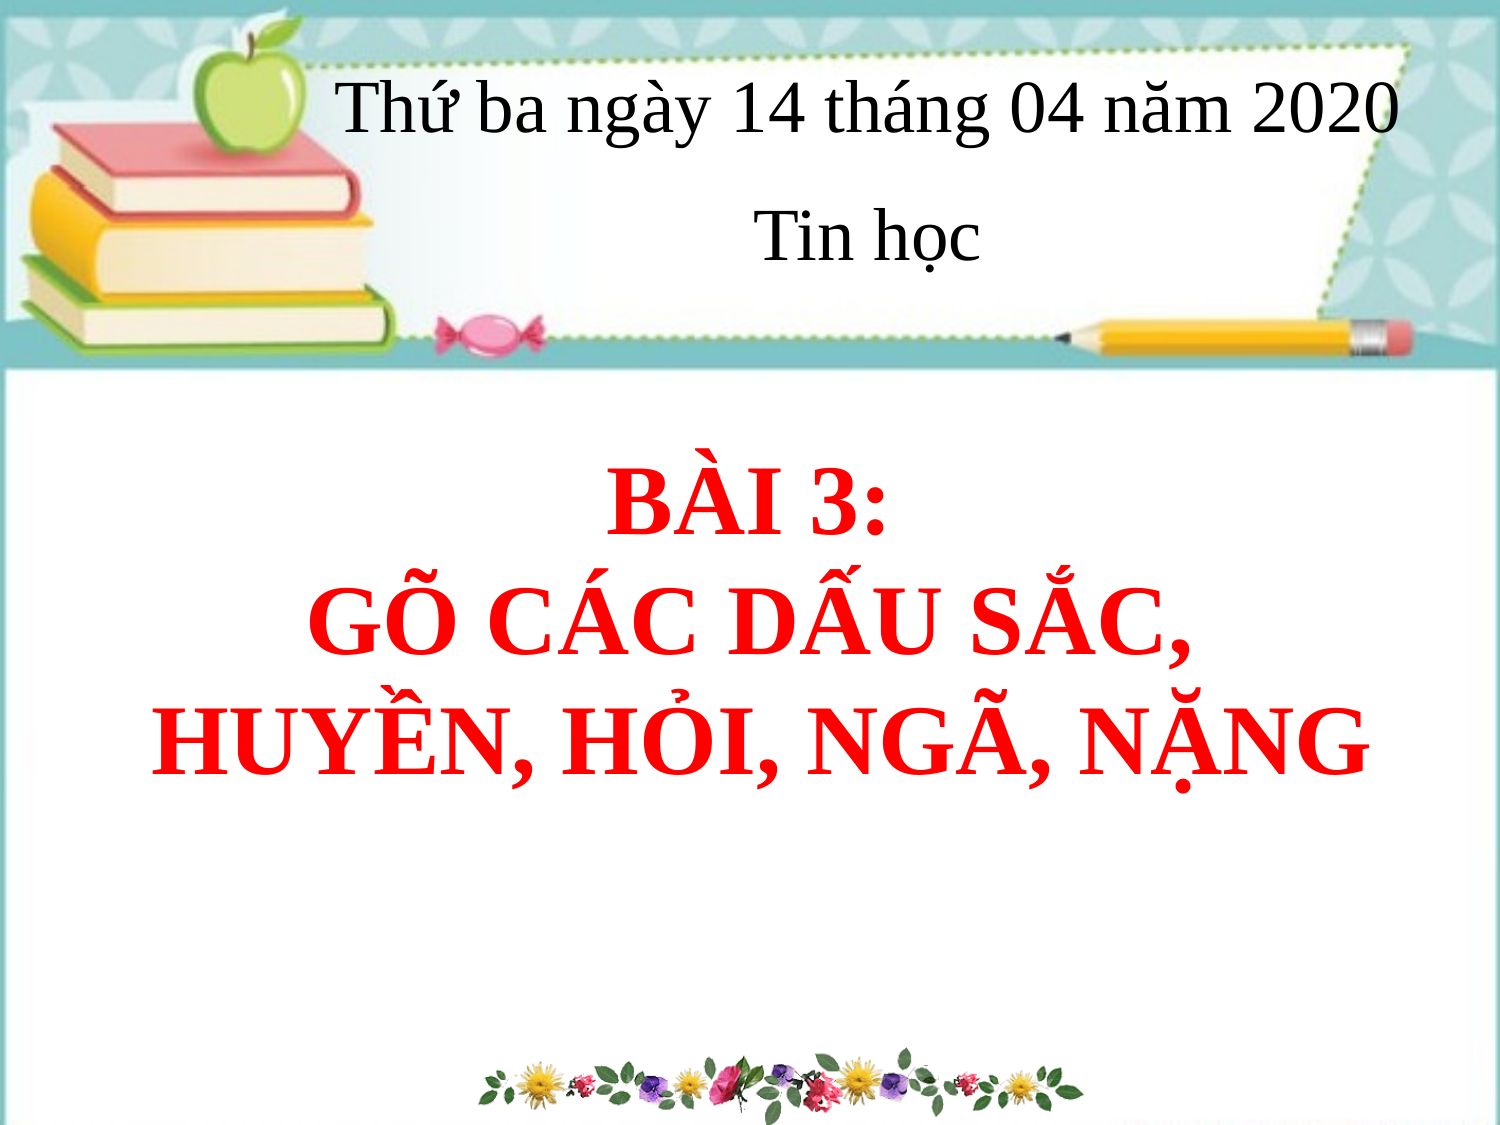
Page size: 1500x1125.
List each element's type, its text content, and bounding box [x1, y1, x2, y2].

picture [0, 809, 1500, 1125]
title BÀI 3: GÕ CÁC DẤU SẮC, HUYỀN, HỎI, NGÃ, NẶNG [0, 420, 1500, 809]
picture [0, 0, 1500, 420]
text_box Thứ ba ngày 14 tháng 04 năm 2020 Tin học [253, 50, 1483, 283]
